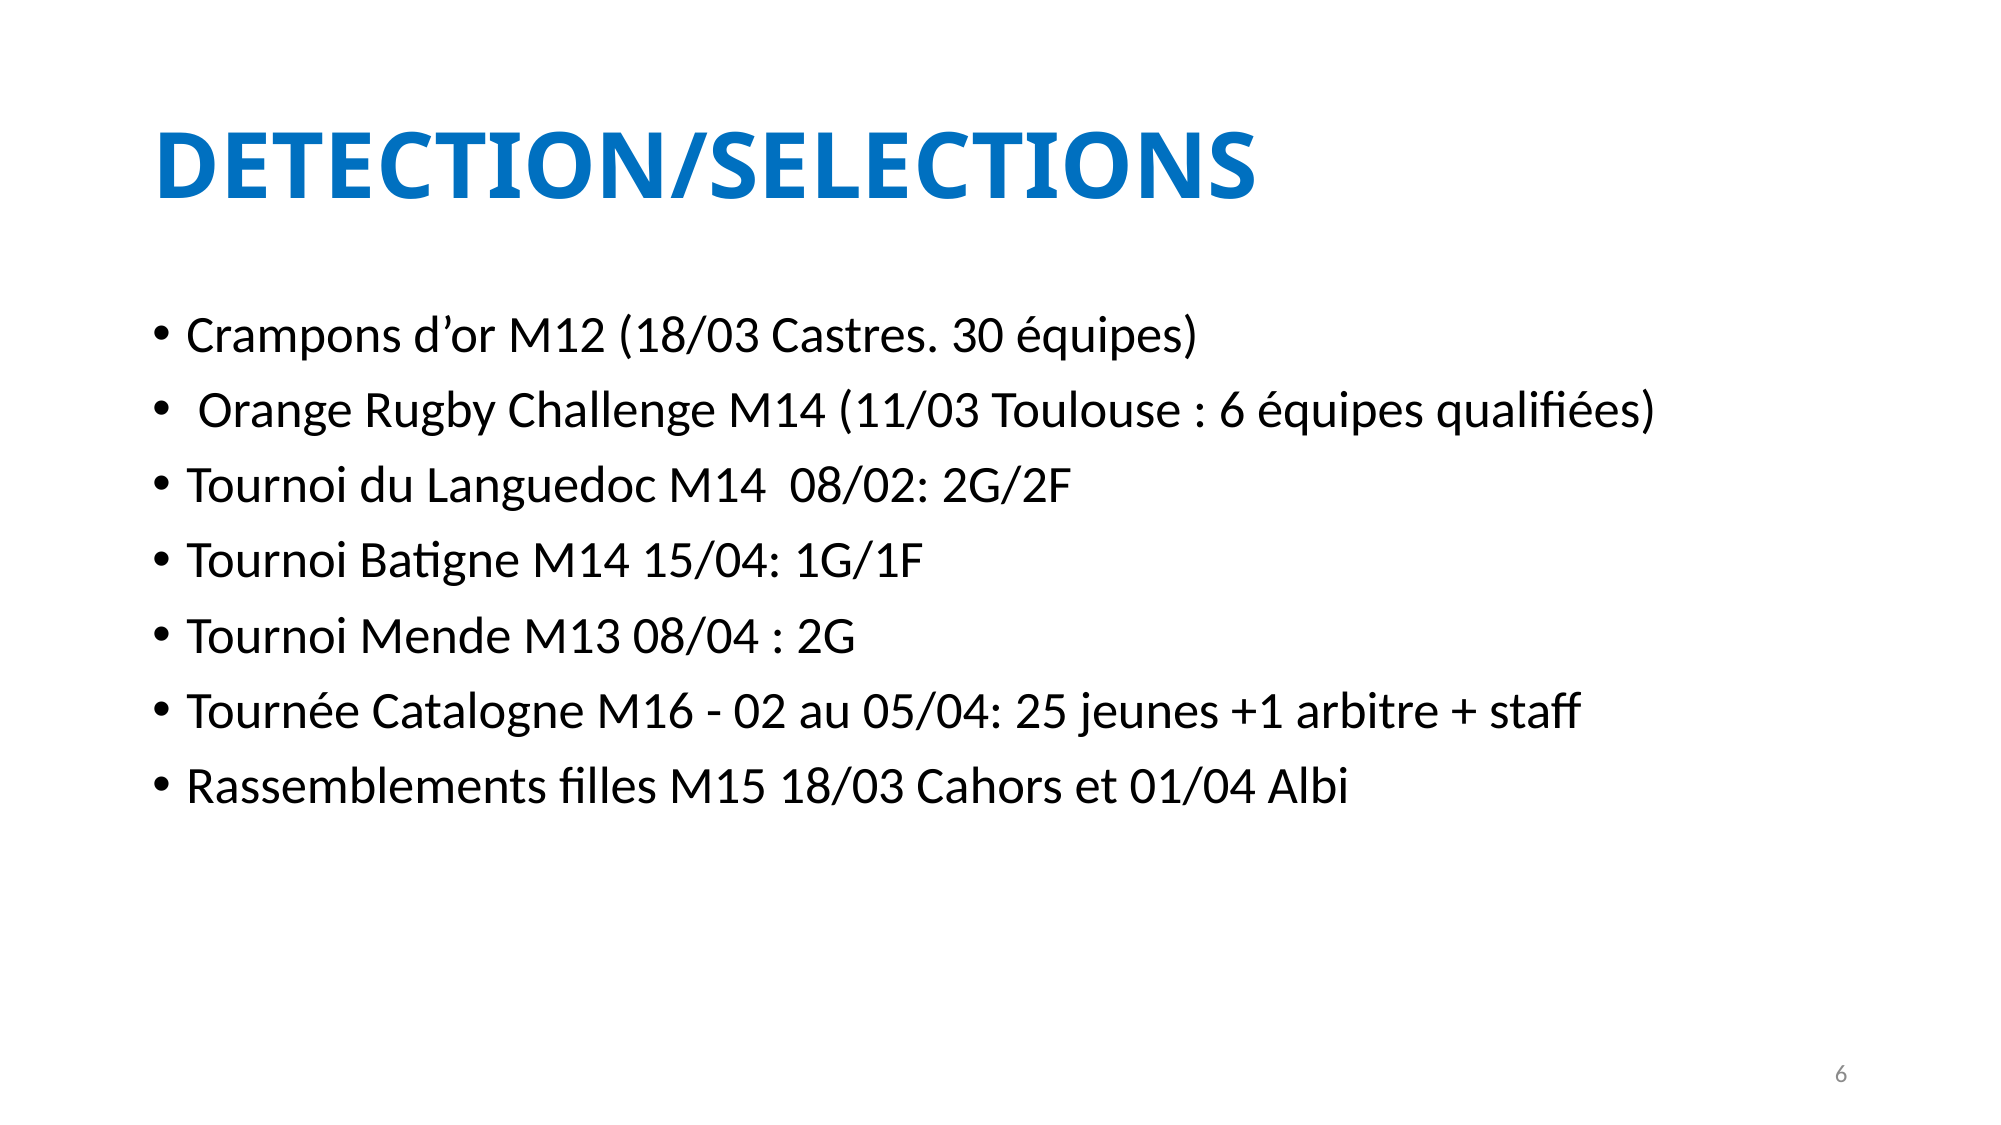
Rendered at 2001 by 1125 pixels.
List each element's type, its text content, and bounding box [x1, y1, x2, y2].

slide_number 6 [1412, 1042, 1863, 1103]
title DETECTION/SELECTIONS [137, 59, 1863, 278]
list Crampons d’or M12 (18/03 Castres. 30 équipes) Orange Rugby Challenge M14 (11/03 Toulouse : 6 équipes qualifiées) Tournoi du Languedoc M14 08/02: 2G/2F Tournoi Batigne M14 15/04: 1G/1F Tournoi Mende M13 08/04 : 2G Tournée Catalogne M16 - 02 au 05/04: 25 jeunes +1 arbitre + staff Rassemblements filles M15 18/03 Cahors et 01/04 Albi [137, 299, 1863, 1014]
